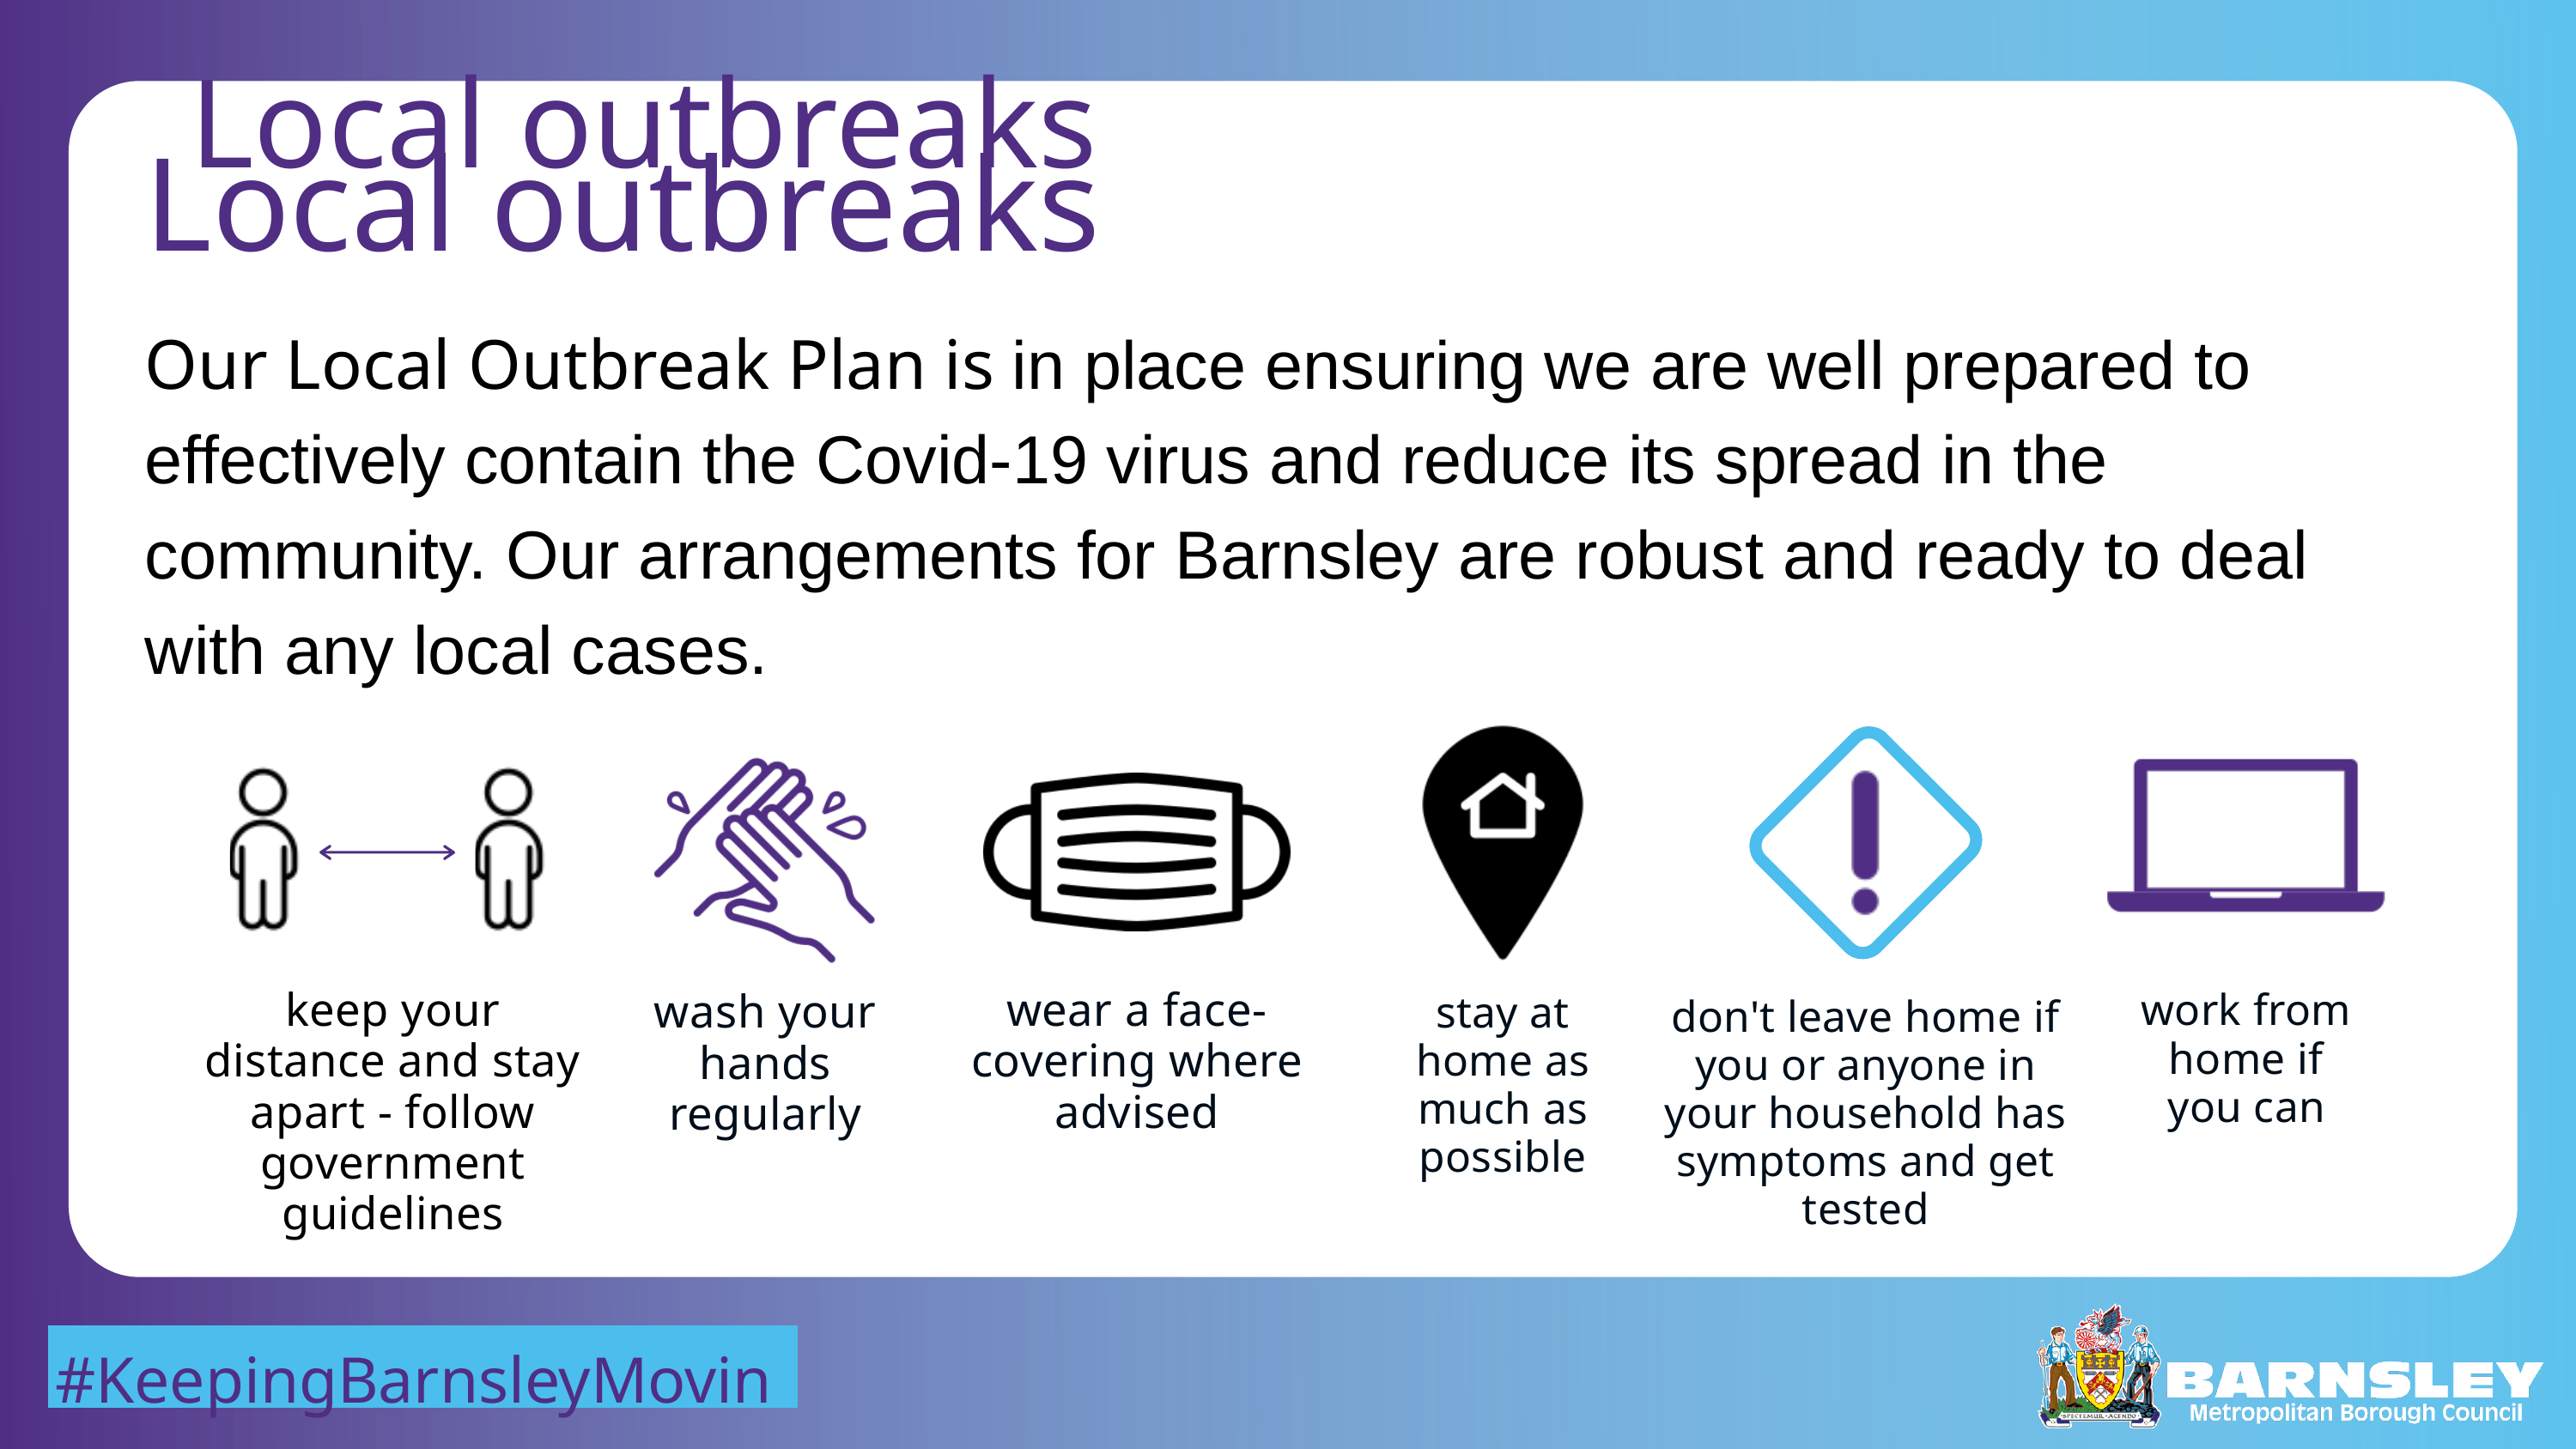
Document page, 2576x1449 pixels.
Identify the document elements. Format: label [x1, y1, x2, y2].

picture [0, 0, 2576, 1449]
text_box [68, 81, 2518, 1277]
text_box [1738, 715, 1994, 971]
text_box [47, 1325, 799, 1410]
text_box [229, 740, 556, 963]
